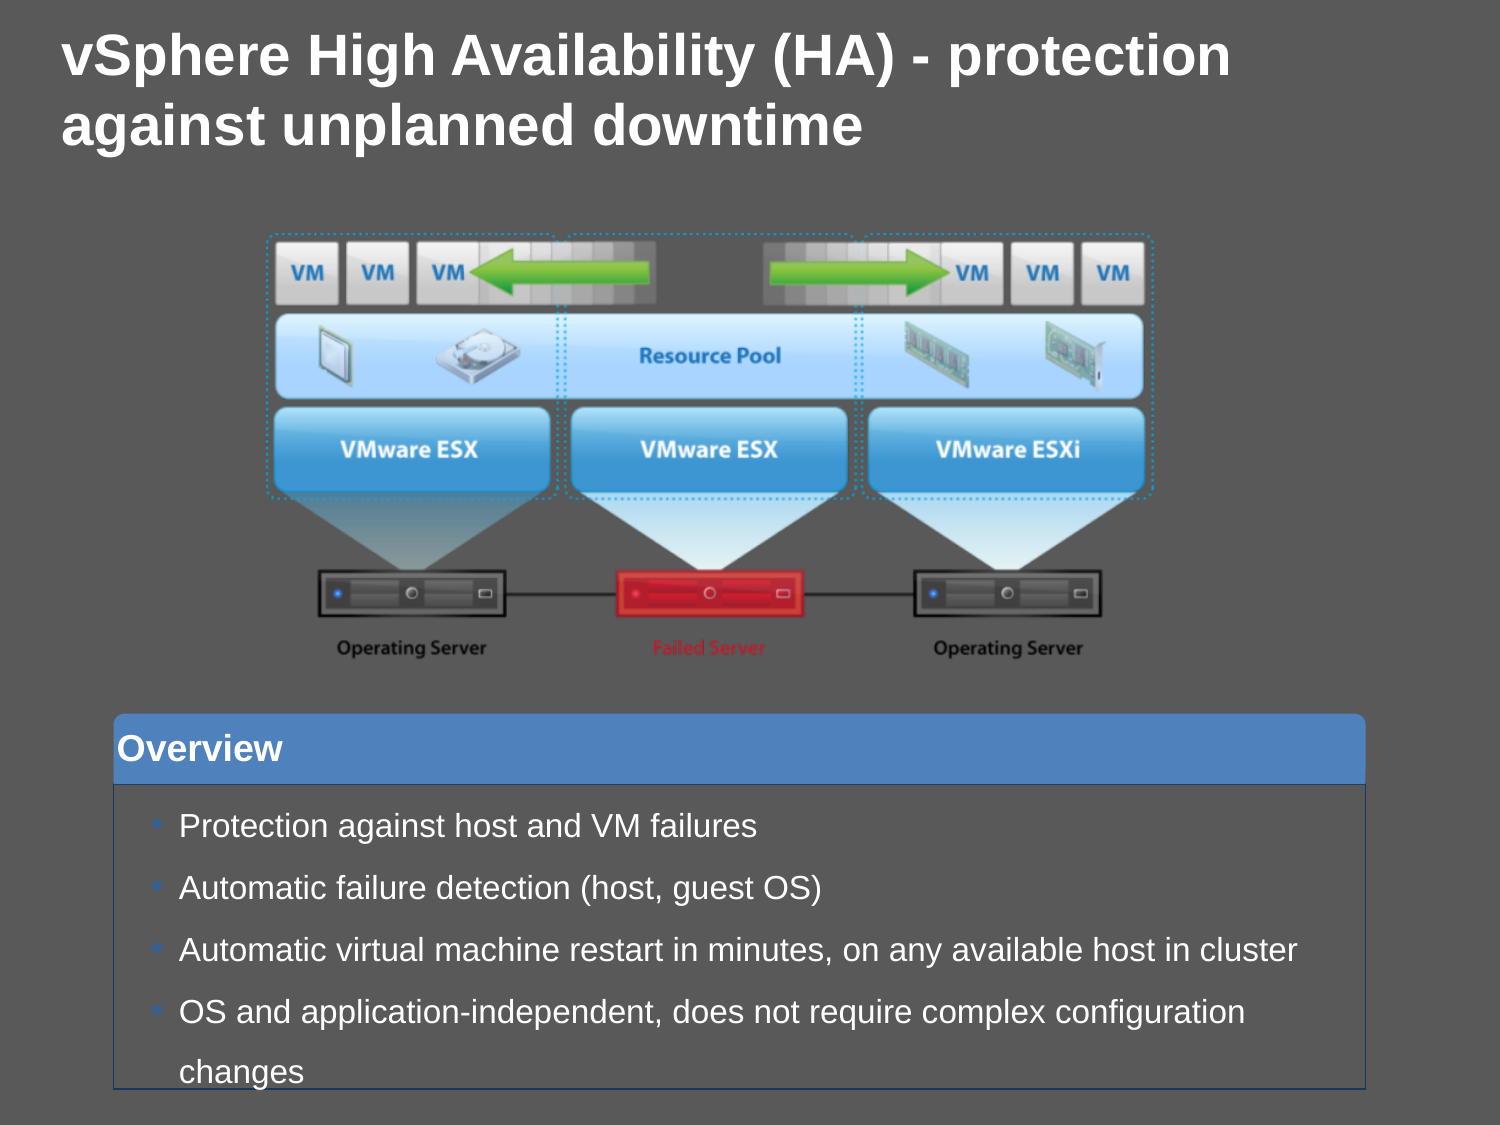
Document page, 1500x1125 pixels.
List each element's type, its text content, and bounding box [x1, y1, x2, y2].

text_box Protection against host and VM failures Automatic failure detection (host, guest OS) Automatic virtual machine restart in minutes, on any available host in cluster OS and application-independent, does not require complex configuration changes [113, 790, 1366, 1089]
title vSphere High Availability (HA) - protection against unplanned downtime [61, 27, 1452, 147]
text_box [113, 713, 1366, 785]
picture [266, 233, 1154, 661]
